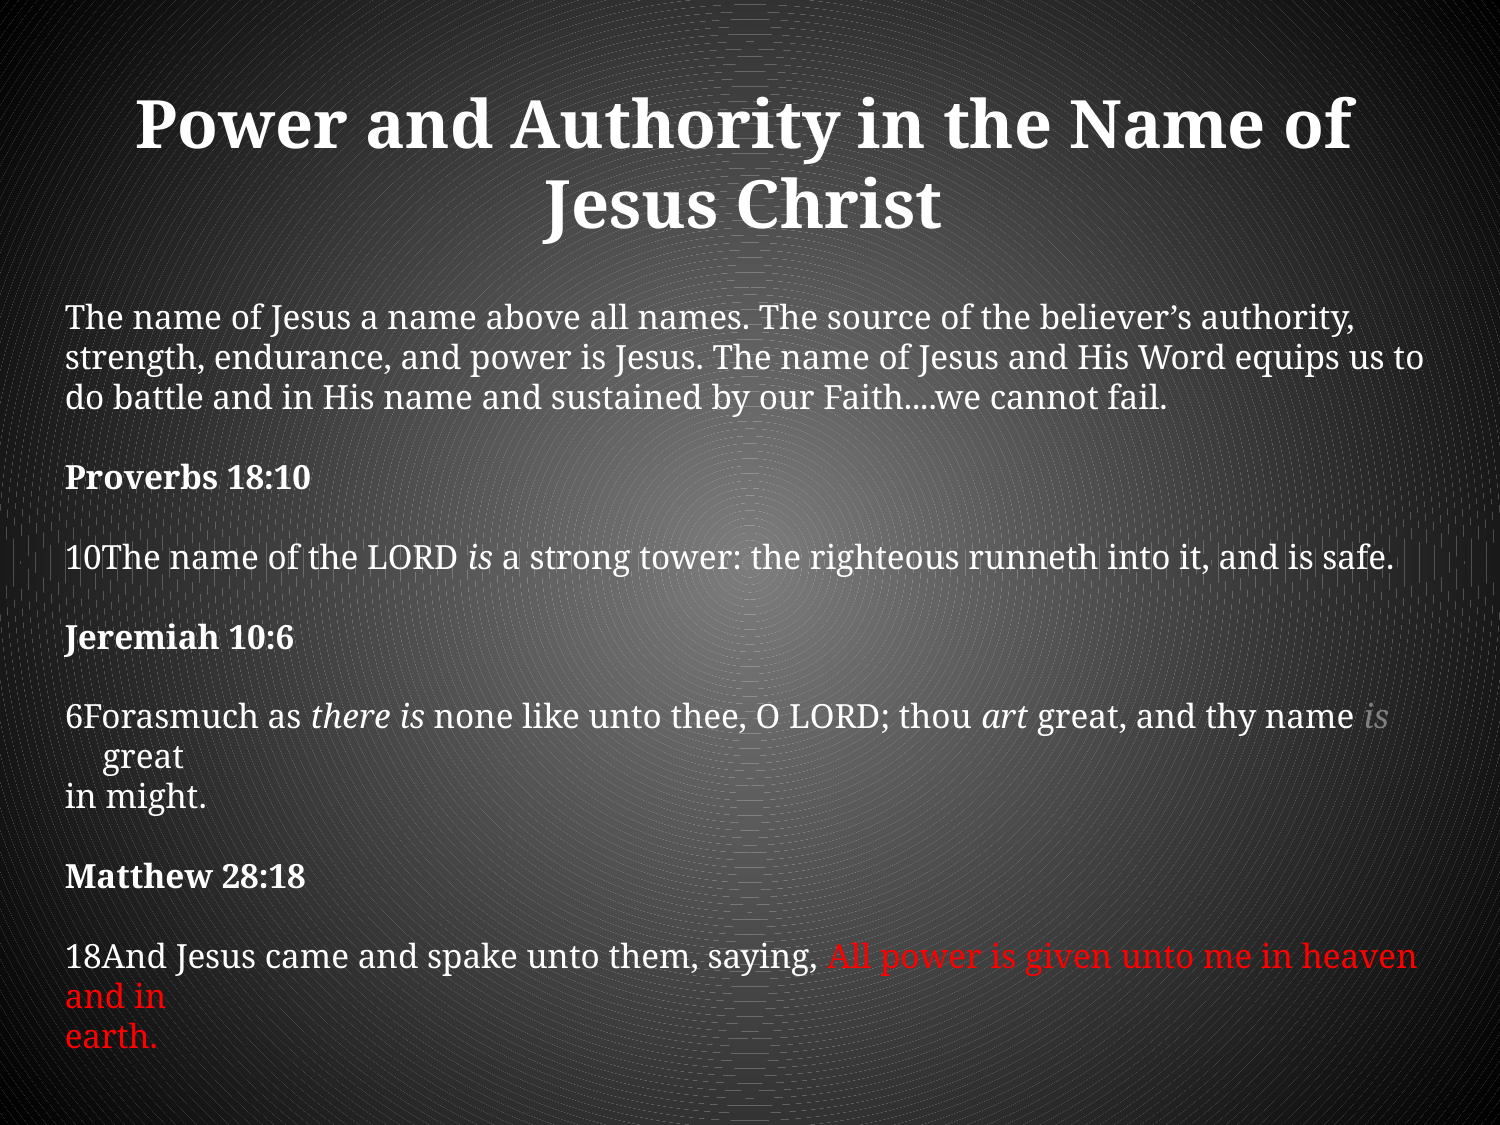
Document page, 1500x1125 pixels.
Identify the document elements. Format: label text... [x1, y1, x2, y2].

text_box Power and Authority in the Name of Jesus Christ [87, 74, 1400, 250]
text_box The name of Jesus a name above all names. The source of the believer’s authority, strength, endurance, and power is Jesus. The name of Jesus and His Word equips us to do battle and in His name and sustained by our Faith....we cannot fail. Proverbs 18:10 10The name of the LORD is a strong tower: the righteous runneth into it, and is safe. Jeremiah 10:6 6Forasmuch as there is none like unto thee, O LORD; thou art great, and thy name is great in might. Matthew 28:18 18And Jesus came and spake unto them, saying, All power is given unto me in heaven and in earth. [50, 289, 1450, 1103]
